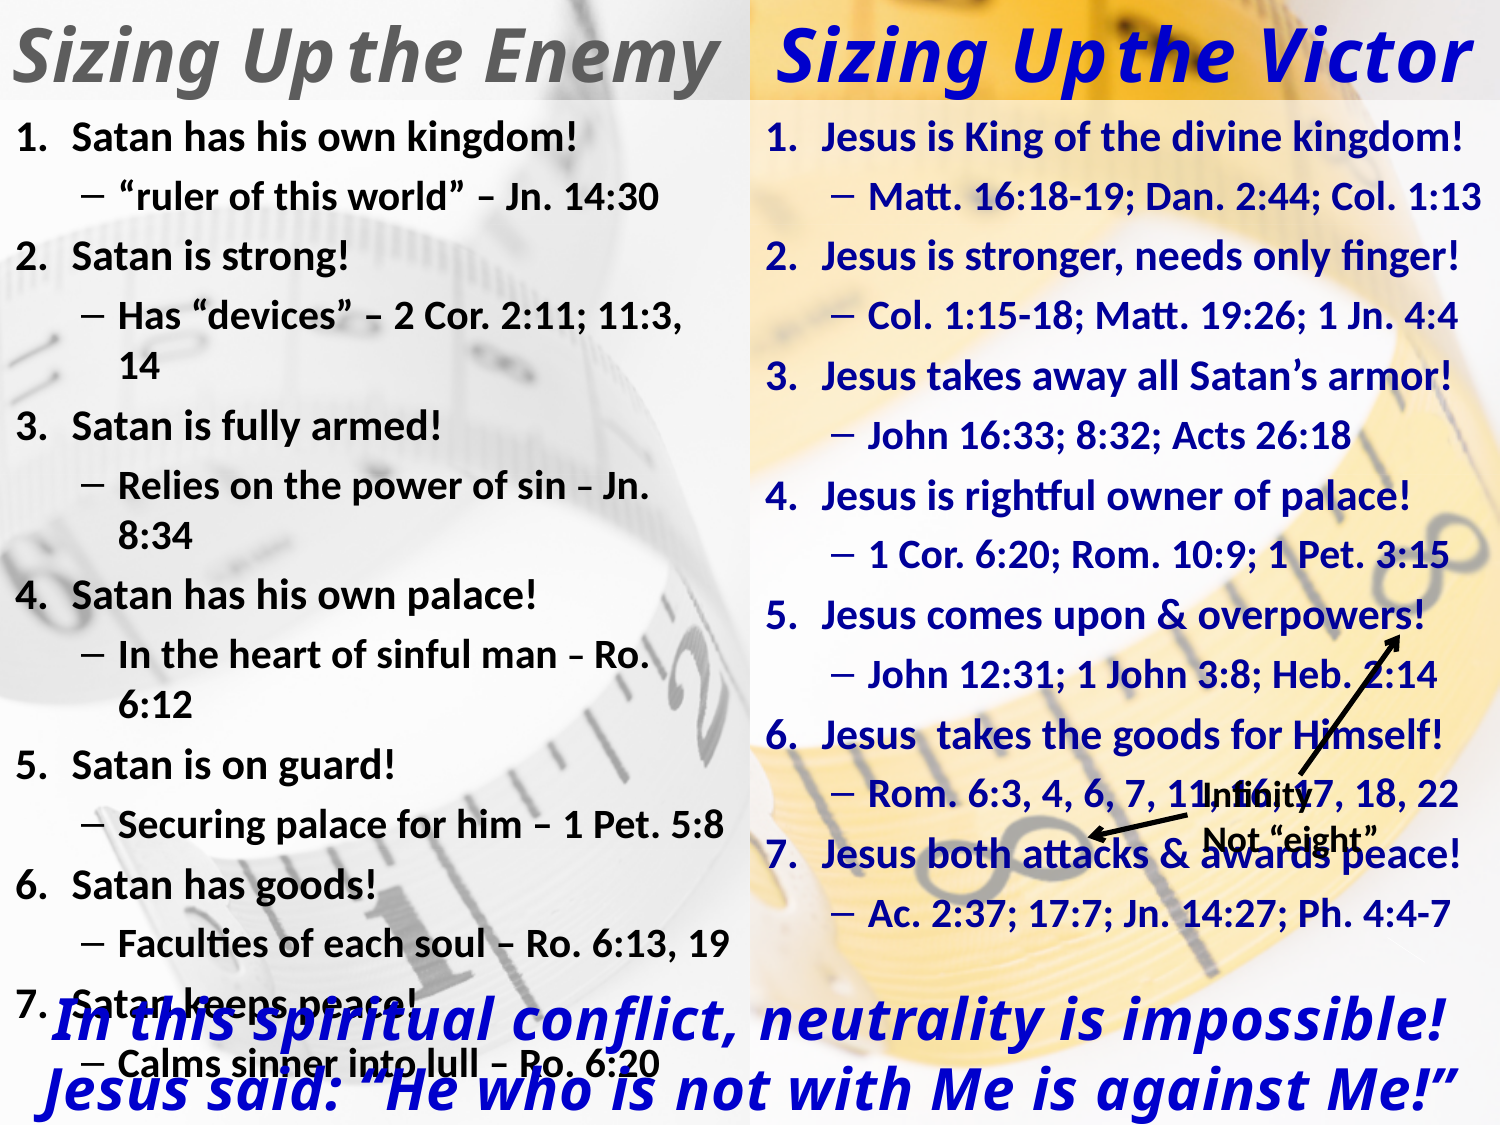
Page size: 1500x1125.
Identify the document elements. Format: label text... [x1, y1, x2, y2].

list Satan has his own kingdom! “ruler of this world” – Jn. 14:30 Satan is strong! Has “devices” – 2 Cor. 2:11; 11:3, 14 Satan is fully armed! Relies on the power of sin – Jn. 8:34 Satan has his own palace! In the heart of sinful man – Ro. 6:12 Satan is on guard! Securing palace for him – 1 Pet. 5:8 Satan has goods! Faculties of each soul – Ro. 6:13, 19 Satan keeps peace! Calms sinner into lull – Ro. 6:20 [0, 109, 744, 974]
picture [0, 0, 1500, 1125]
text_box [1087, 634, 1451, 963]
text_box In this spiritual conflict, neutrality is impossible! Jesus said: “He who is not with Me is against Me!” [0, 974, 744, 1125]
